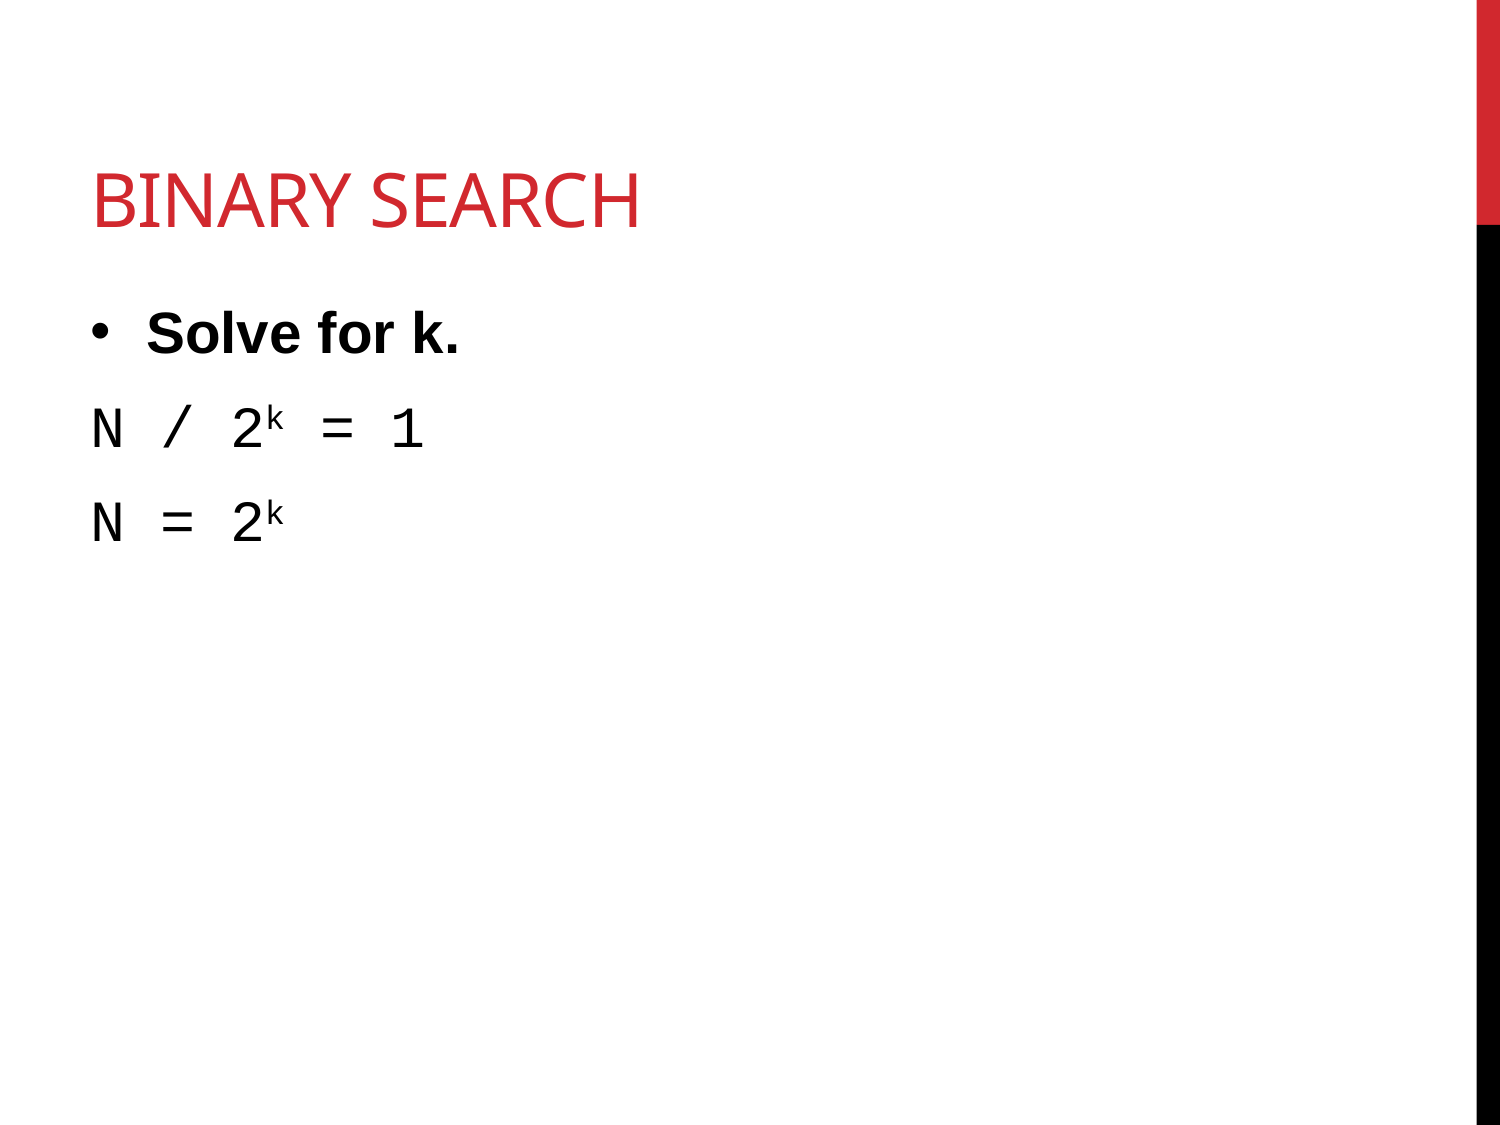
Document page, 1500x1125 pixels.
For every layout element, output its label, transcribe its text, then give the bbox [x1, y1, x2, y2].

list Solve for k. N / 2k = 1 N = 2k [75, 287, 1325, 1005]
title Binary Search [75, 25, 1500, 250]
